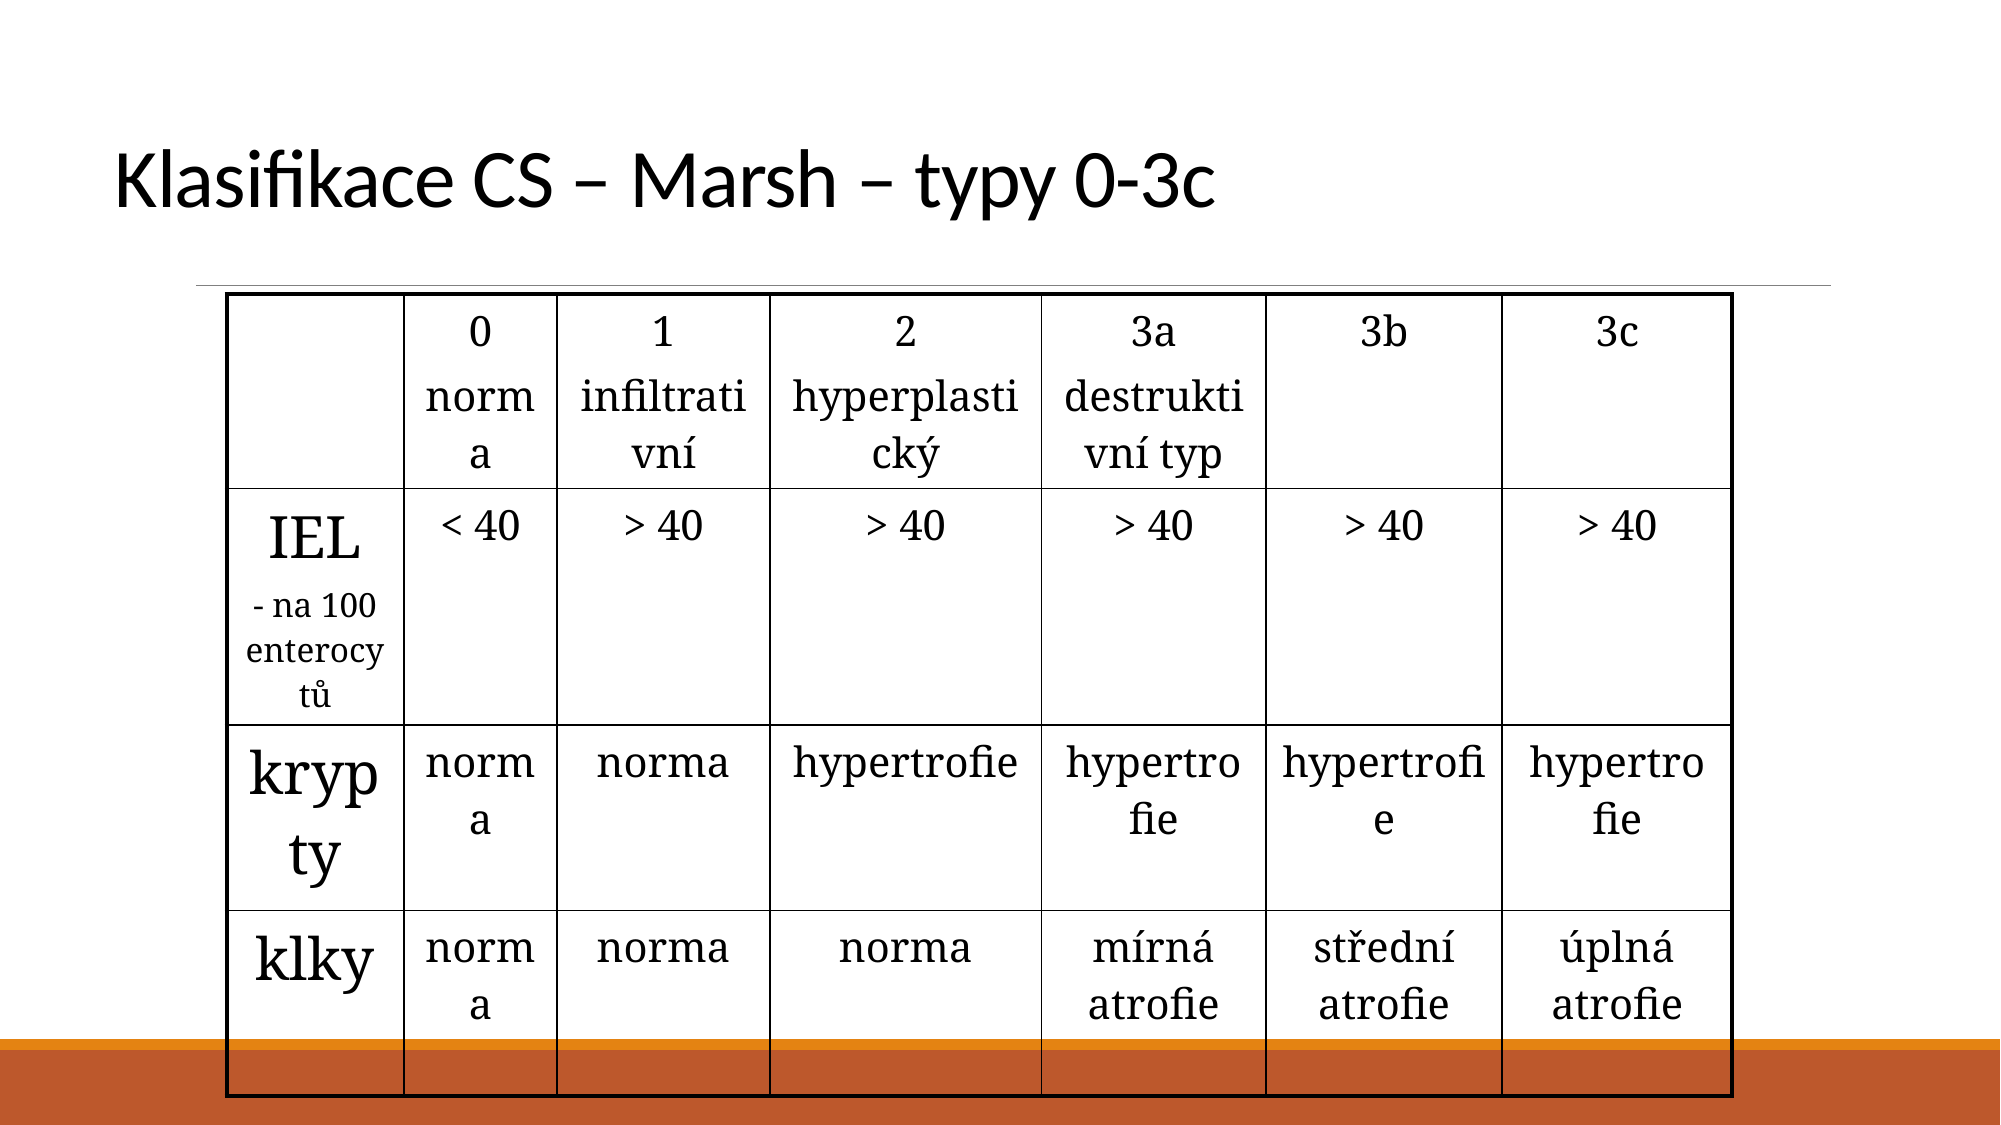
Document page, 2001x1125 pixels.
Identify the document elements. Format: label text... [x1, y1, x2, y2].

table_cell > 40 [1267, 489, 1501, 724]
table_cell > 40 [1042, 489, 1265, 724]
table_cell norma [405, 726, 556, 910]
table_cell hypertrofie [1503, 726, 1730, 910]
table_cell krypty [229, 726, 403, 910]
table_cell hypertrofie [1042, 726, 1265, 910]
table_cell střední atrofie [1267, 911, 1501, 1094]
table_cell úplná atrofie [1503, 911, 1730, 1094]
table_cell norma [405, 911, 556, 1094]
table_header 1 infiltrativní [558, 296, 769, 488]
table_header 2 hyperplastický [771, 296, 1041, 488]
table_header 3a destruktivní typ [1042, 296, 1265, 488]
title Klasifikace CS – Marsh – typy 0-3c [99, 45, 1900, 233]
table_cell mírná atrofie [1042, 911, 1265, 1094]
table_cell hypertrofie [771, 726, 1041, 910]
table_cell norma [771, 911, 1041, 1094]
table_cell > 40 [1503, 489, 1730, 724]
table_cell IEL - na 100 enterocytů [229, 489, 403, 724]
table_cell > 40 [771, 489, 1041, 724]
table_cell norma [558, 911, 769, 1094]
table_cell < 40 [405, 489, 556, 724]
table_cell klky [229, 911, 403, 1094]
table_header 3b [1267, 296, 1501, 488]
table_header 3c [1503, 296, 1730, 488]
table_cell norma [558, 726, 769, 910]
table_cell hypertrofie [1267, 726, 1501, 910]
table_header 0 norma [405, 296, 556, 488]
table_header [229, 296, 403, 488]
table_cell > 40 [558, 489, 769, 724]
